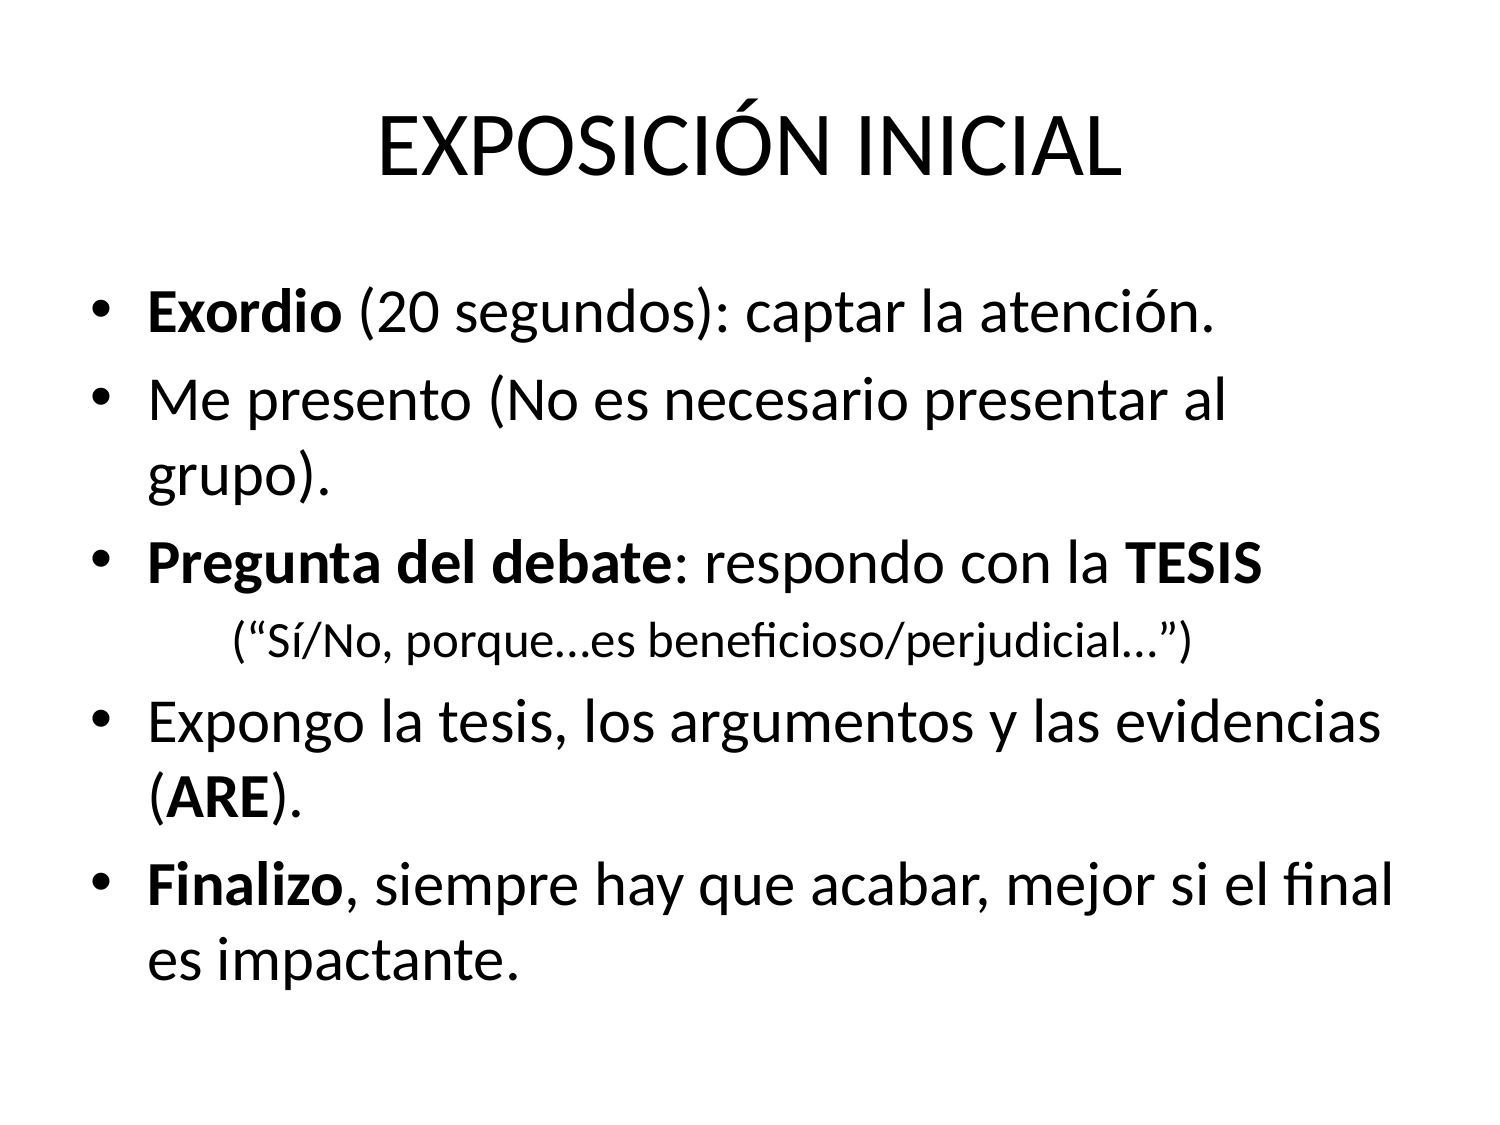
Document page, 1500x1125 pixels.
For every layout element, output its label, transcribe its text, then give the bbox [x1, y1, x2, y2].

list Exordio (20 segundos): captar la atención. Me presento (No es necesario presentar al grupo). Pregunta del debate: respondo con la TESIS (“Sí/No, porque…es beneficioso/perjudicial…”) Expongo la tesis, los argumentos y las evidencias (ARE). Finalizo, siempre hay que acabar, mejor si el final es impactante. [75, 262, 1425, 1005]
title EXPOSICIÓN INICIAL [75, 45, 1425, 233]
